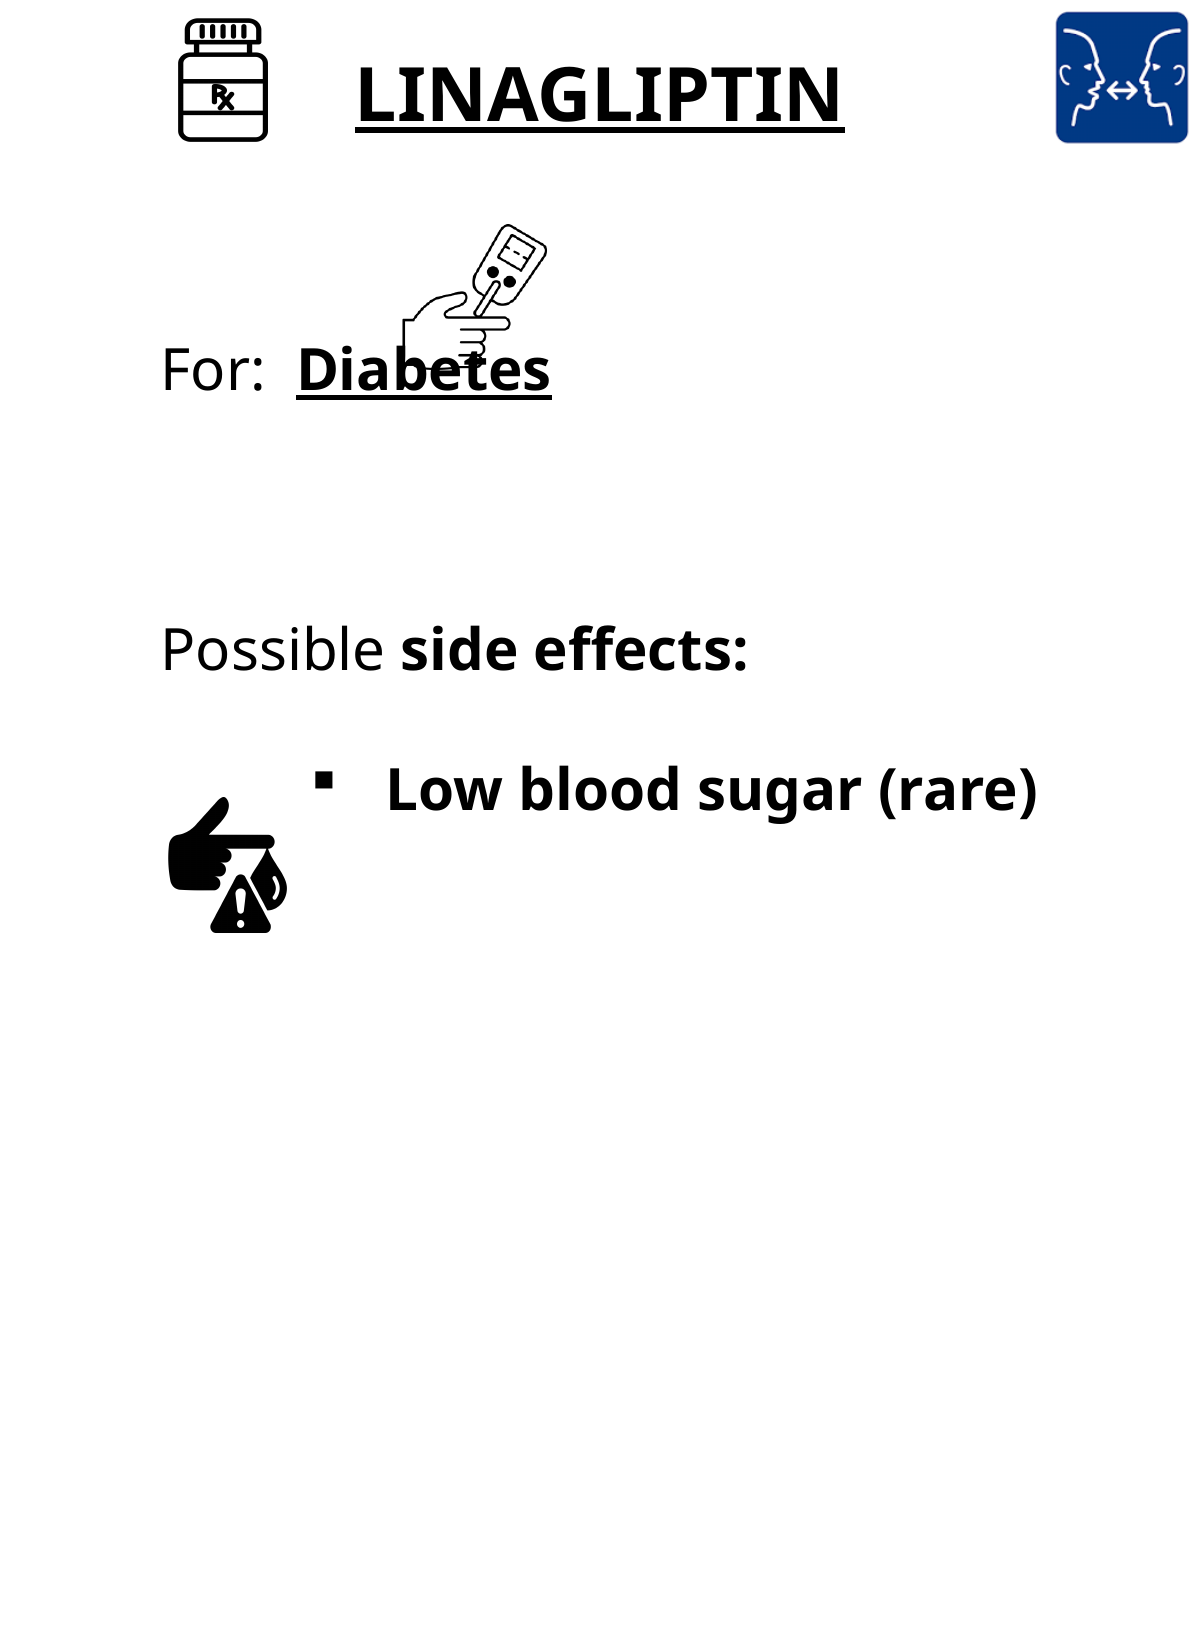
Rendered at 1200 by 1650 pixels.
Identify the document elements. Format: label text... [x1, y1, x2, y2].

picture [145, 1, 301, 159]
picture [153, 785, 302, 946]
text_box LINAGLIPTIN [301, 39, 917, 145]
text_box For: Diabetes Possible side effects: Low blood sugar (rare) [145, 185, 1172, 830]
picture [399, 224, 551, 371]
picture [1045, 0, 1200, 157]
